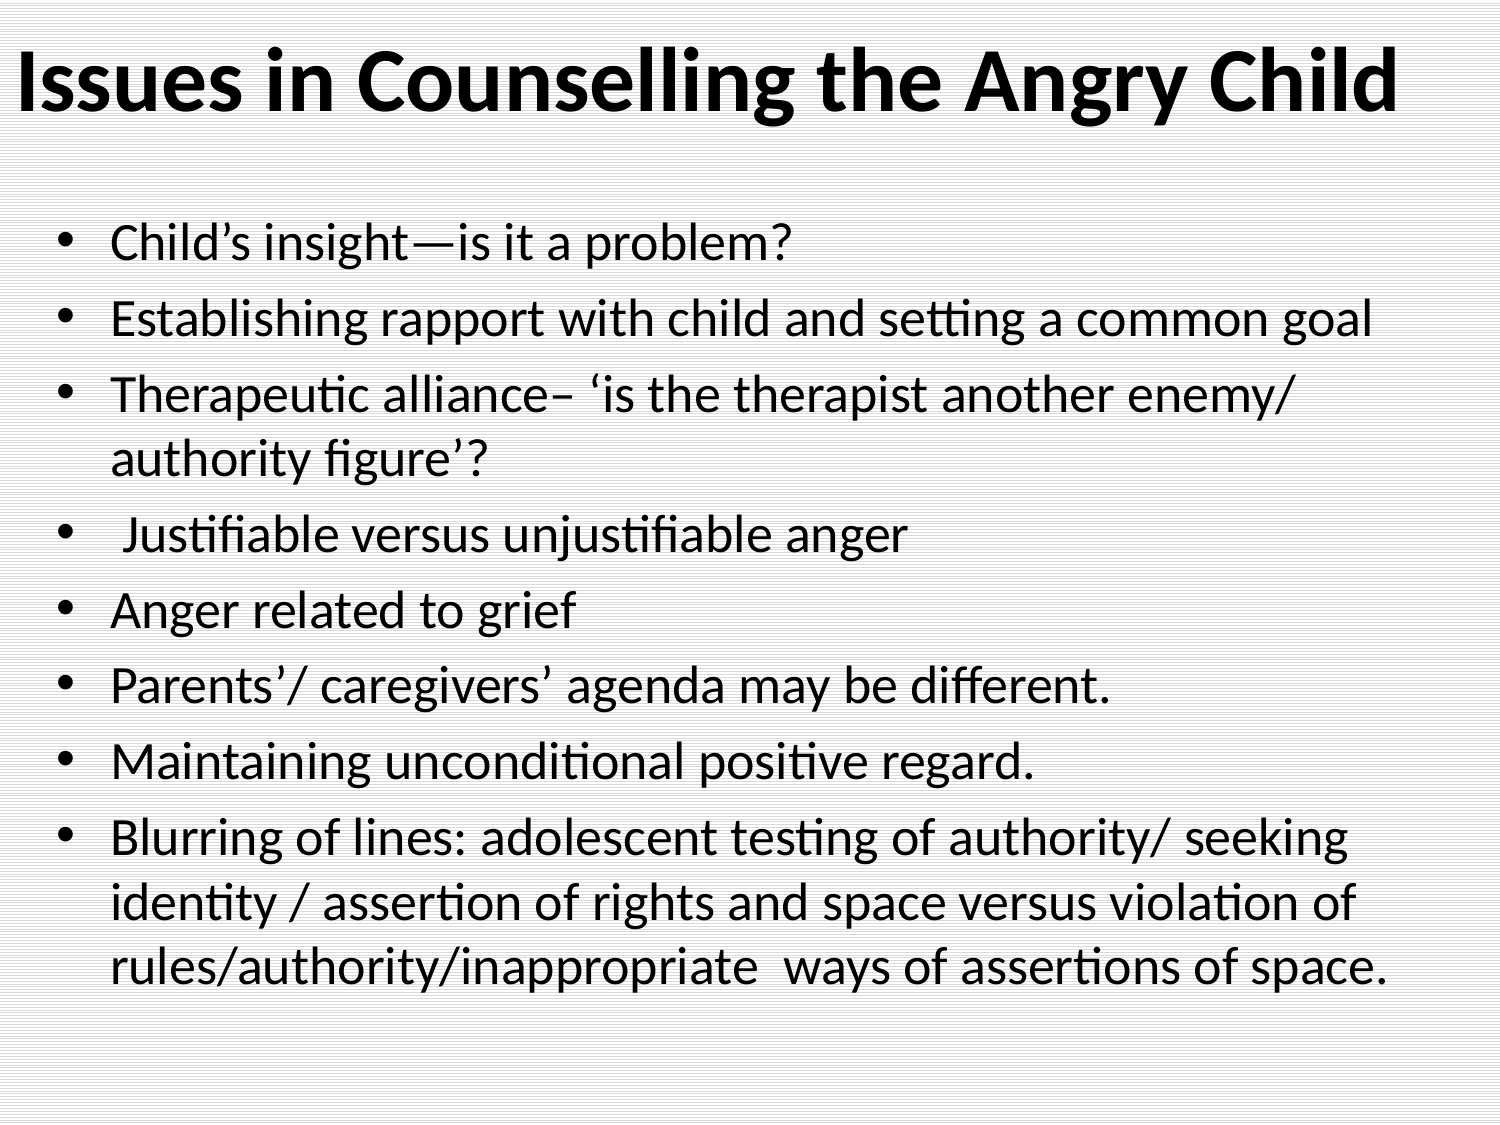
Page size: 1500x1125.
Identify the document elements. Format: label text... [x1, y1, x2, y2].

title Issues in Counselling the Angry Child [0, 0, 1500, 149]
list Child’s insight—is it a problem? Establishing rapport with child and setting a common goal Therapeutic alliance– ‘is the therapist another enemy/ authority figure’? Justifiable versus unjustifiable anger Anger related to grief Parents’/ caregivers’ agenda may be different. Maintaining unconditional positive regard. Blurring of lines: adolescent testing of authority/ seeking identity / assertion of rights and space versus violation of rules/authority/inappropriate ways of assertions of space. [41, 199, 1425, 1094]
